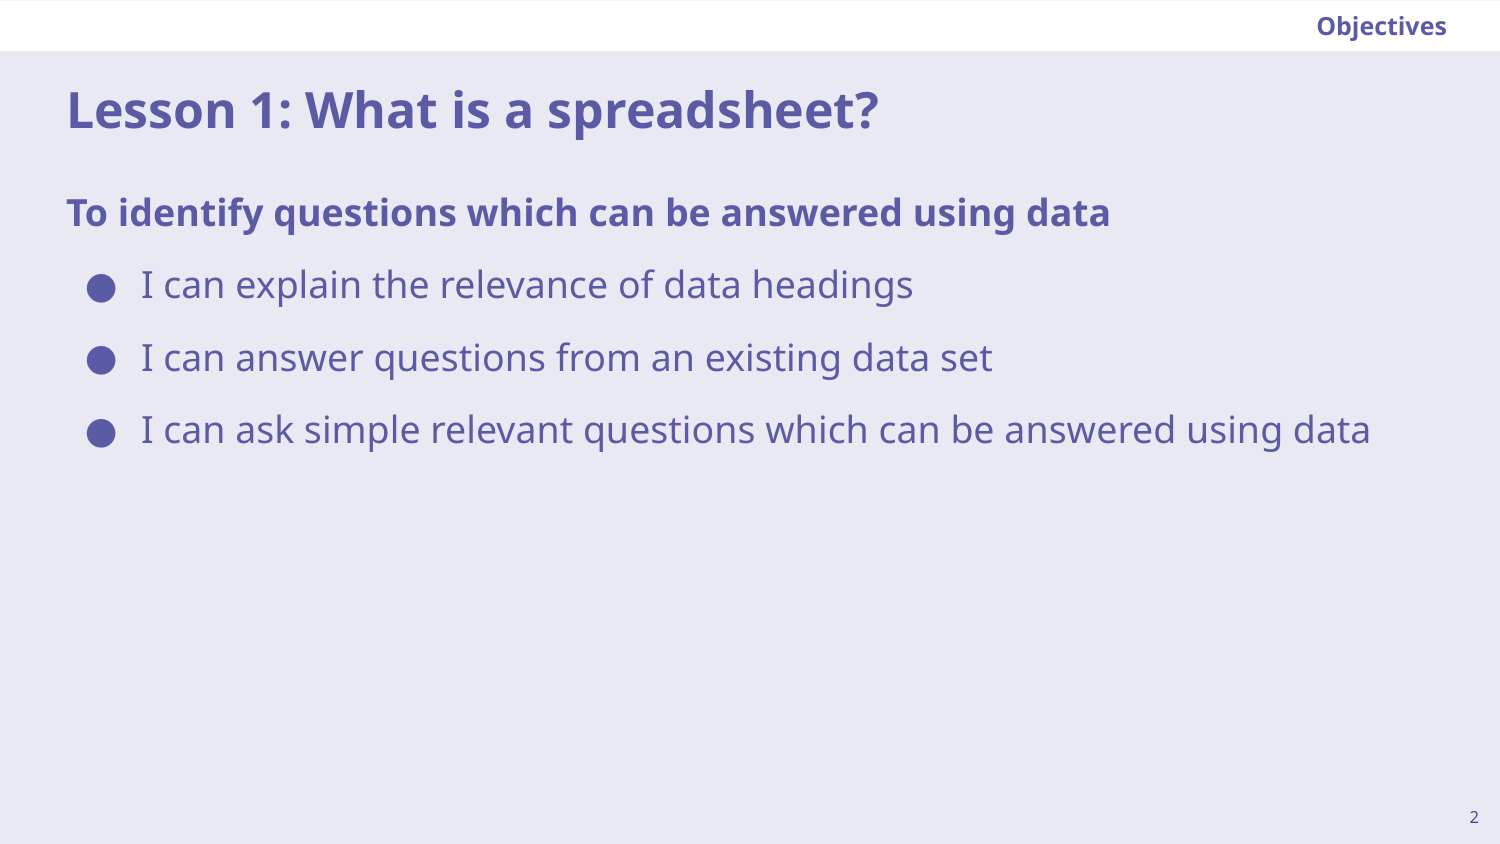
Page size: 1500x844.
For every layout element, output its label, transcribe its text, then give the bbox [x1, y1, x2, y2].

list To identify questions which can be answered using data I can explain the relevance of data headings I can answer questions from an existing data set I can ask simple relevant questions which can be answered using data [51, 167, 1449, 793]
slide_number ‹#› [1448, 792, 1500, 844]
title Lesson 1: What is a spreadsheet? [51, 51, 1449, 167]
subtitle Objectives [862, 0, 1448, 52]
